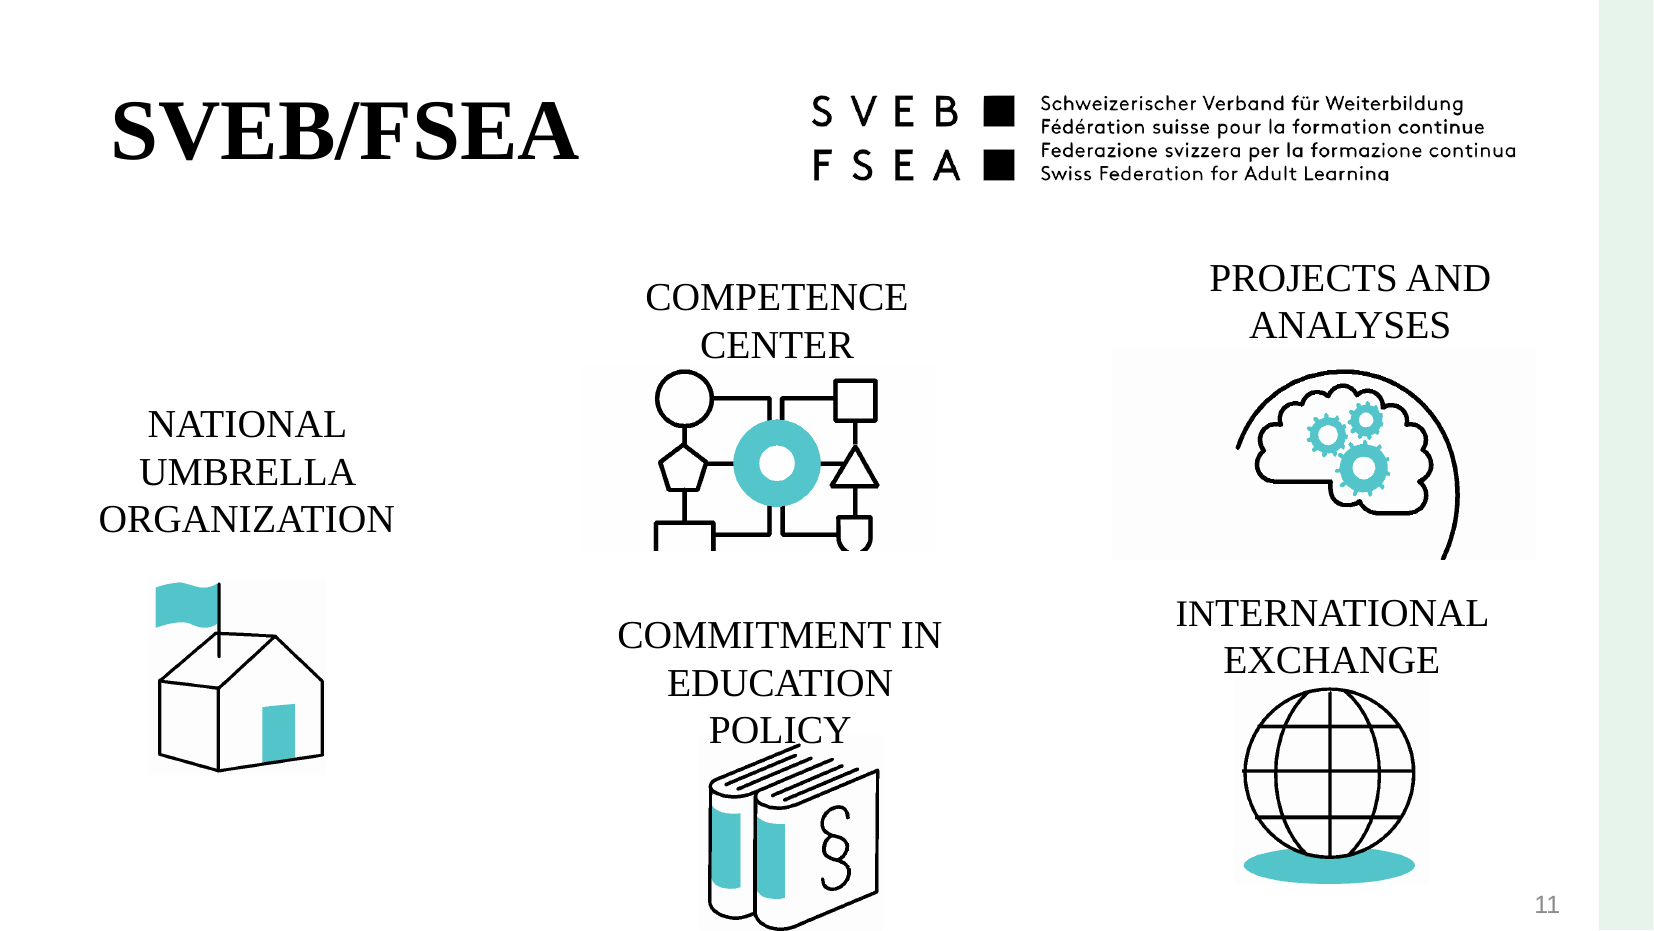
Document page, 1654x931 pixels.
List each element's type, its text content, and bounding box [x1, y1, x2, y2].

picture [581, 364, 937, 551]
text_box INTERNATIONAL EXCHANGE [1147, 579, 1517, 684]
picture [1234, 675, 1430, 884]
picture [698, 734, 884, 931]
text_box COMPETENCE CENTER [611, 263, 943, 369]
picture [1113, 348, 1537, 560]
picture [811, 94, 1517, 181]
text_box SVEB/FSEA [95, 95, 655, 181]
text_box 11 [1203, 878, 1576, 928]
text_box NATIONAL UMBRELLA ORGANIZATION [69, 390, 424, 541]
text_box PROJECTS AND ANALYSES [1185, 244, 1516, 347]
text_box COMMITMENT IN EDUCATION POLICY [595, 601, 965, 752]
picture [148, 578, 327, 775]
